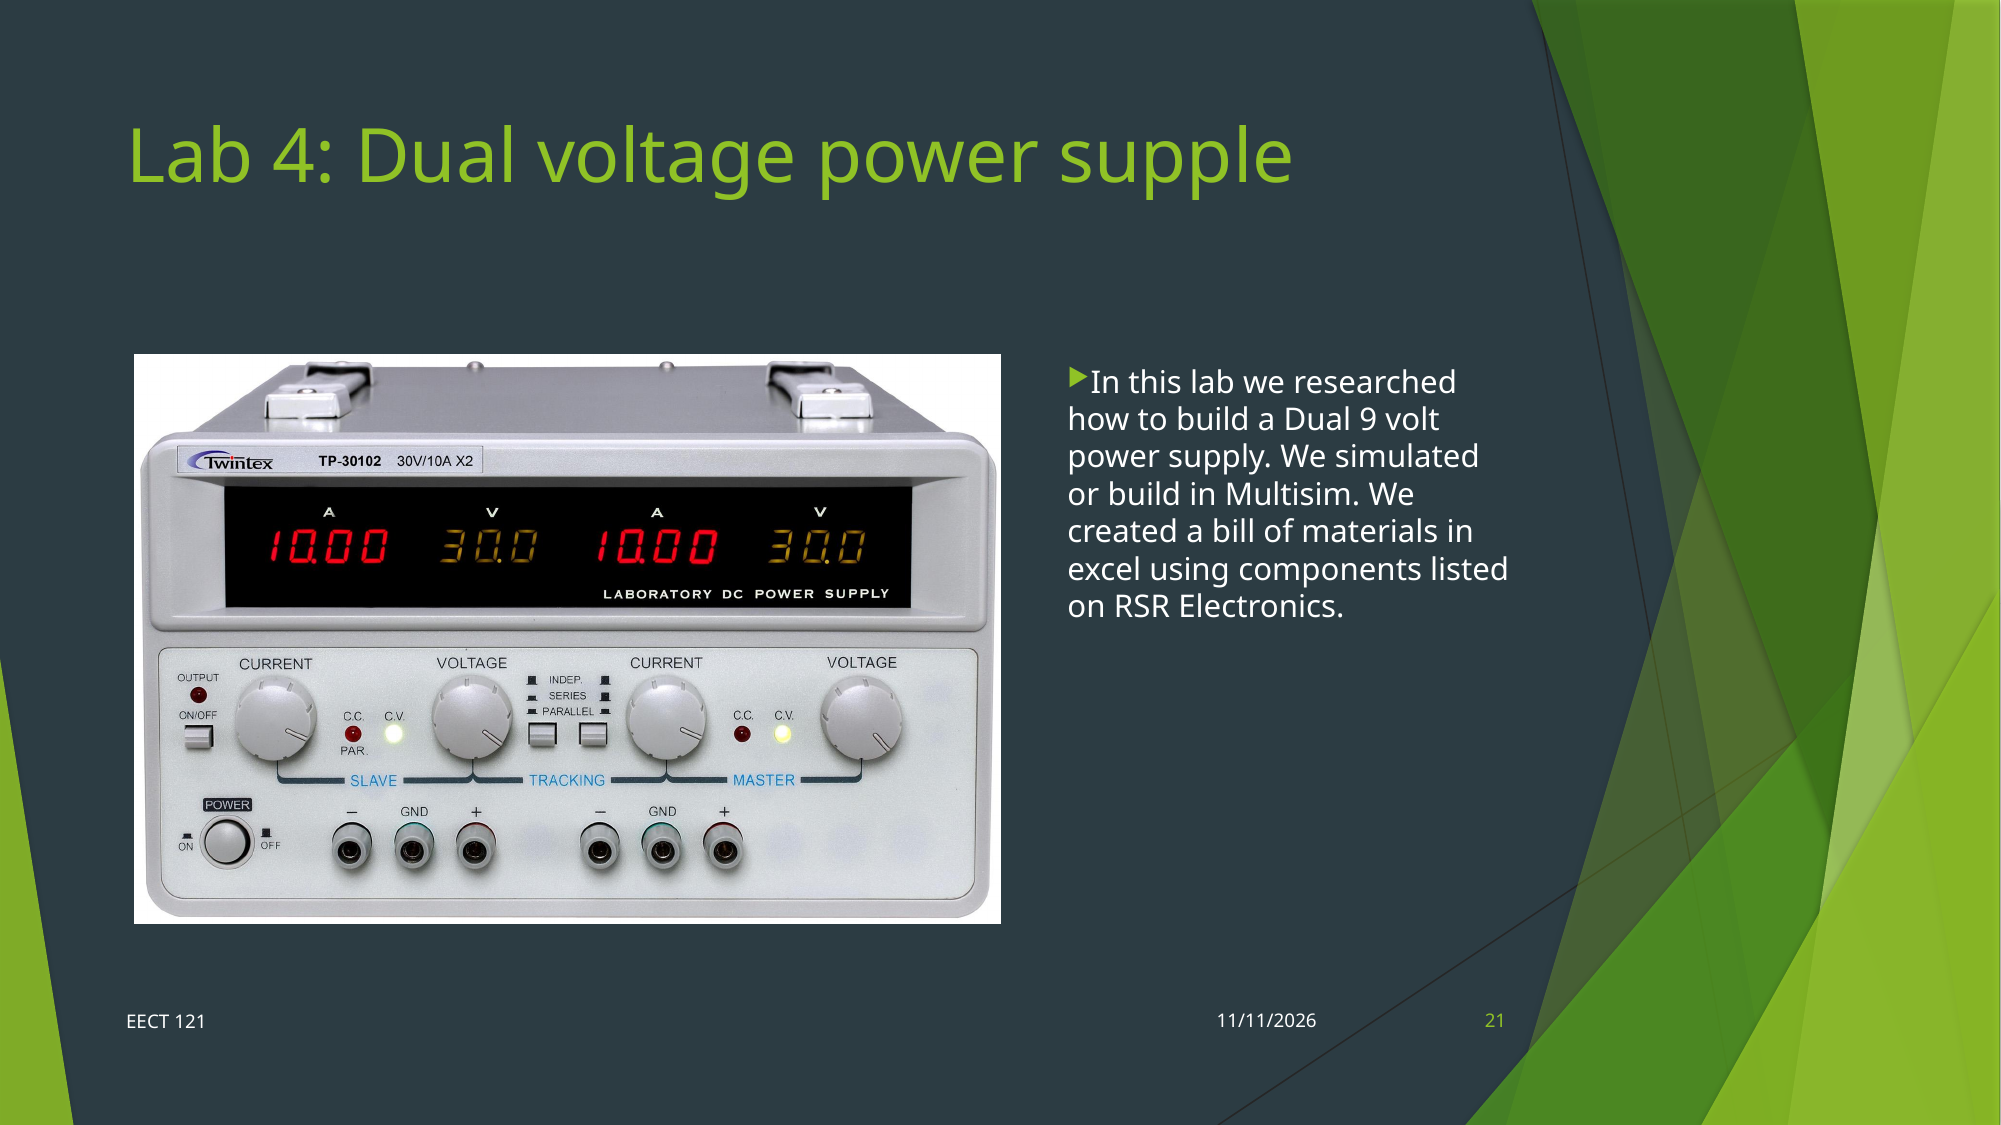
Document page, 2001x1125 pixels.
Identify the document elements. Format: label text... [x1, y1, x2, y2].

text_box In this lab we researched how to build a Dual 9 volt power supply. We simulated or build in Multisim. We created a bill of materials in excel using components listed on RSR Electronics. [1052, 354, 1533, 991]
footer EECT 121 [111, 991, 1018, 1051]
slide_number 21 [1409, 991, 1522, 1051]
title Lab 4: Dual voltage power supple [111, 99, 1522, 317]
picture [133, 353, 1002, 925]
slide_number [1095, 991, 1332, 1051]
